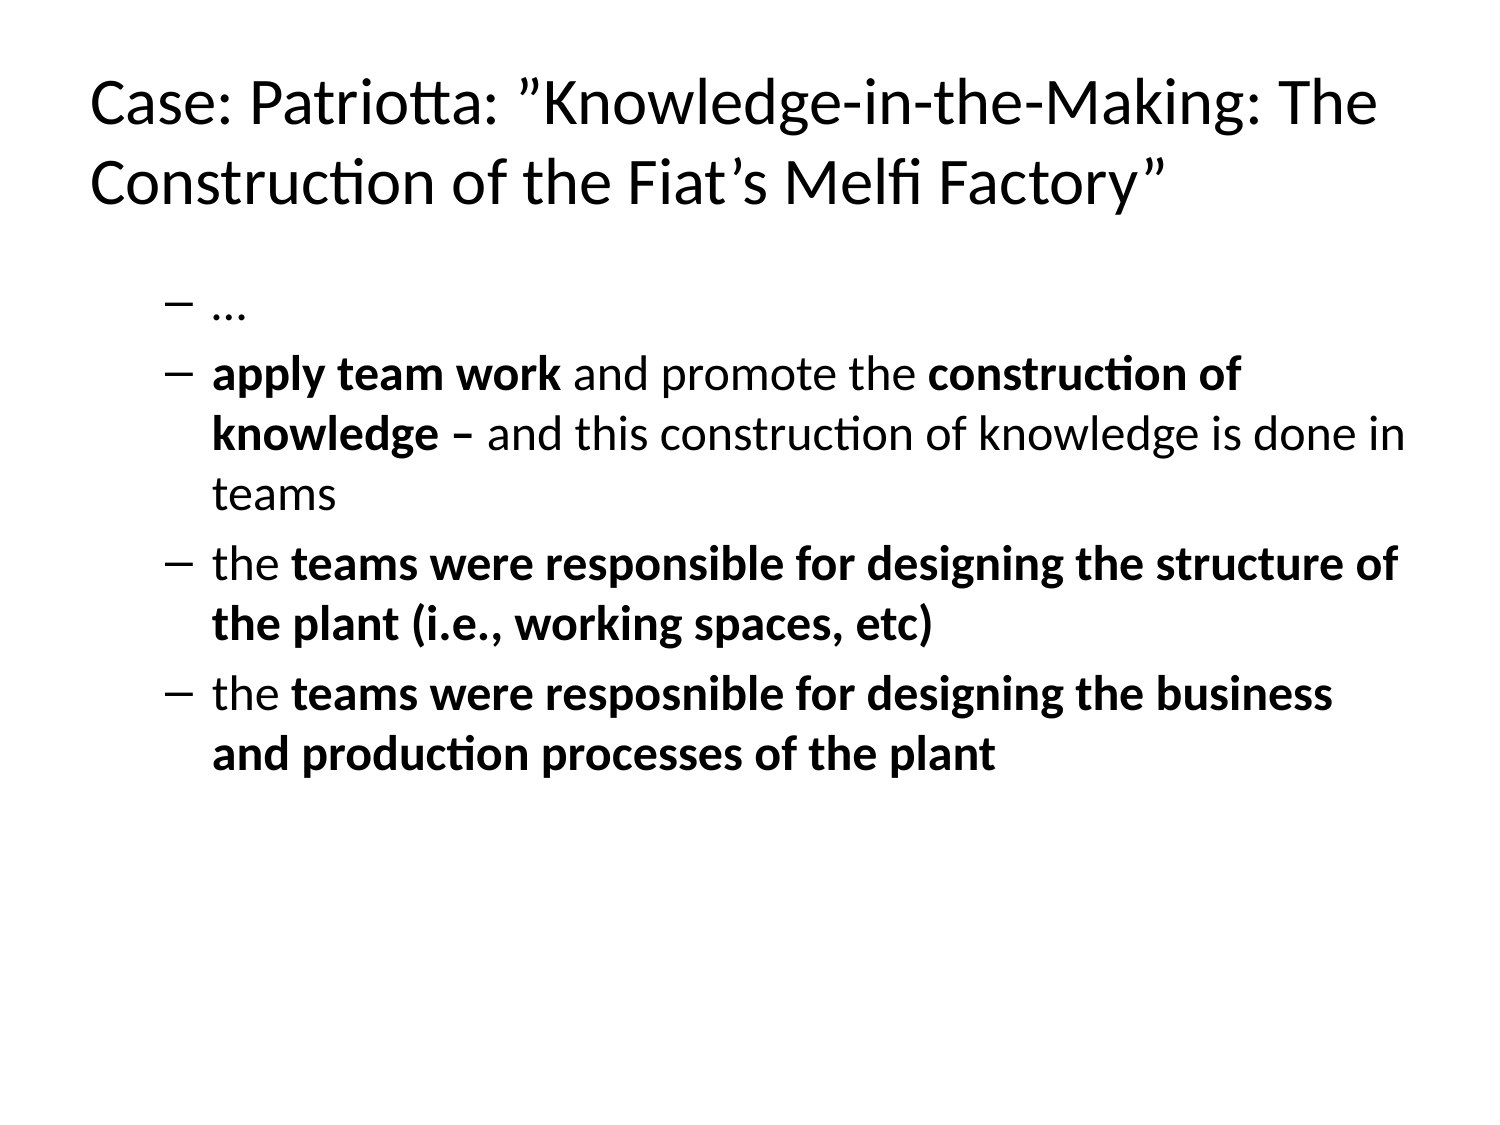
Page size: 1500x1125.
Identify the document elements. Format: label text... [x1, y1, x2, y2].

title Case: Patriotta: ”Knowledge-in-the-Making: The Construction of the Fiat’s Melfi Factory” [75, 45, 1425, 233]
list … apply team work and promote the construction of knowledge – and this construction of knowledge is done in teams the teams were responsible for designing the structure of the plant (i.e., working spaces, etc) the teams were resposnible for designing the business and production processes of the plant [75, 255, 1425, 1094]
